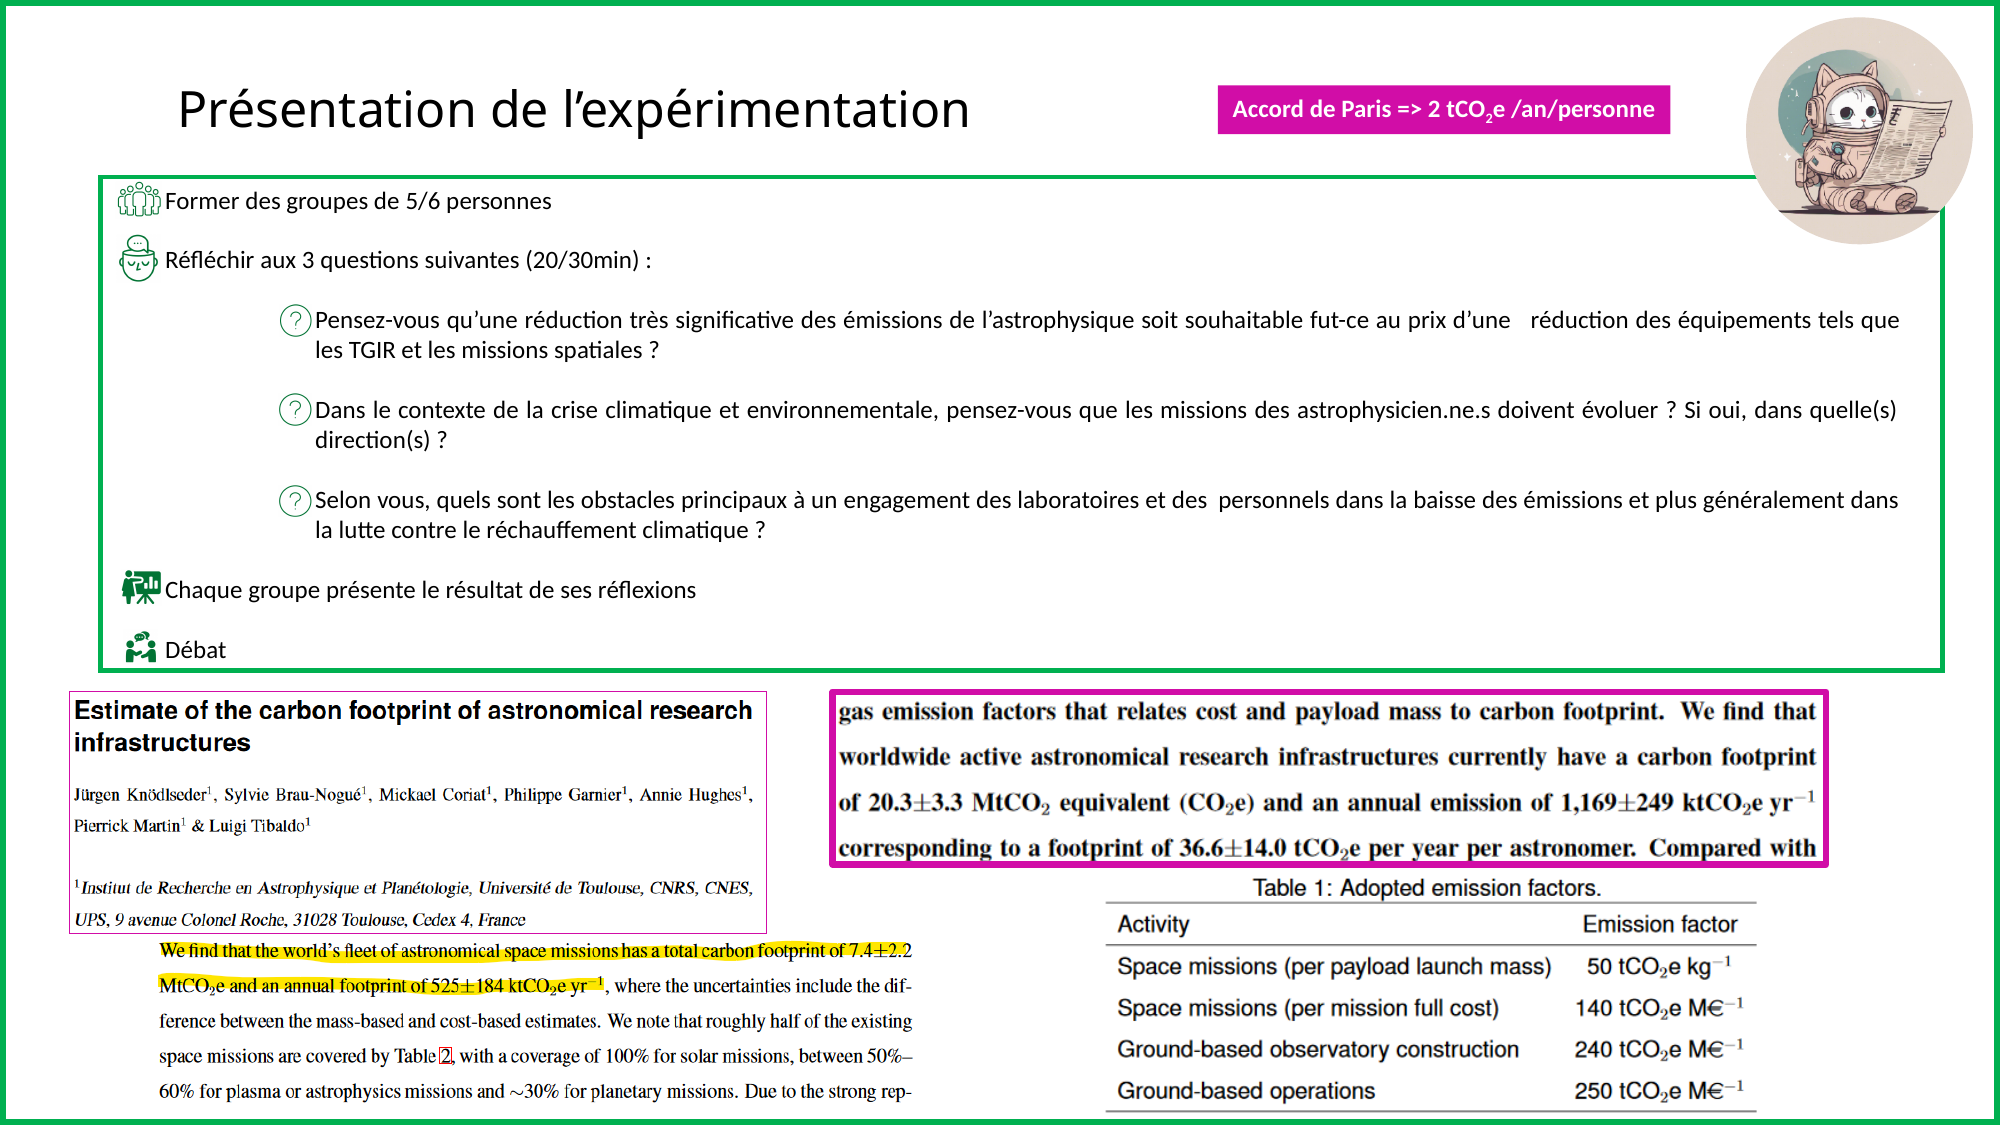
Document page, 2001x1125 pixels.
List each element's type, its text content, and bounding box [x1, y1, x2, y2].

text_box [0, 0, 2000, 1125]
text_box Former des groupes de 5/6 personnes Réfléchir aux 3 questions suivantes (20/30min) : Pensez-vous qu’une réduction très significative des émissions de l’astrophysique soit souhaitable fut-ce au prix d’une réduction des équipements tels que les TGIR et les missions spatiales ? Dans le contexte de la crise climatique et environnementale, pensez-vous que les missions des astrophysicien.ne.s doivent évoluer ? Si oui, dans quelle(s) direction(s) ? Selon vous, quels sont les obstacles principaux à un engagement des laboratoires et des personnels dans la baisse des émissions et plus généralement dans la lutte contre le réchauffement climatique ? Chaque groupe présente le résultat de ses réflexions Débat [150, 176, 1916, 671]
picture [122, 629, 158, 665]
picture [279, 304, 312, 337]
picture [157, 937, 921, 1105]
picture [121, 569, 162, 606]
picture [278, 393, 312, 426]
picture [278, 485, 312, 517]
picture [1745, 17, 1973, 245]
picture [1099, 872, 1767, 1114]
picture [116, 234, 161, 283]
picture [835, 694, 1824, 862]
picture [69, 691, 767, 934]
text_box Accord de Paris => 2 tCO2e /an/personne [1217, 85, 1671, 135]
picture [115, 181, 162, 219]
